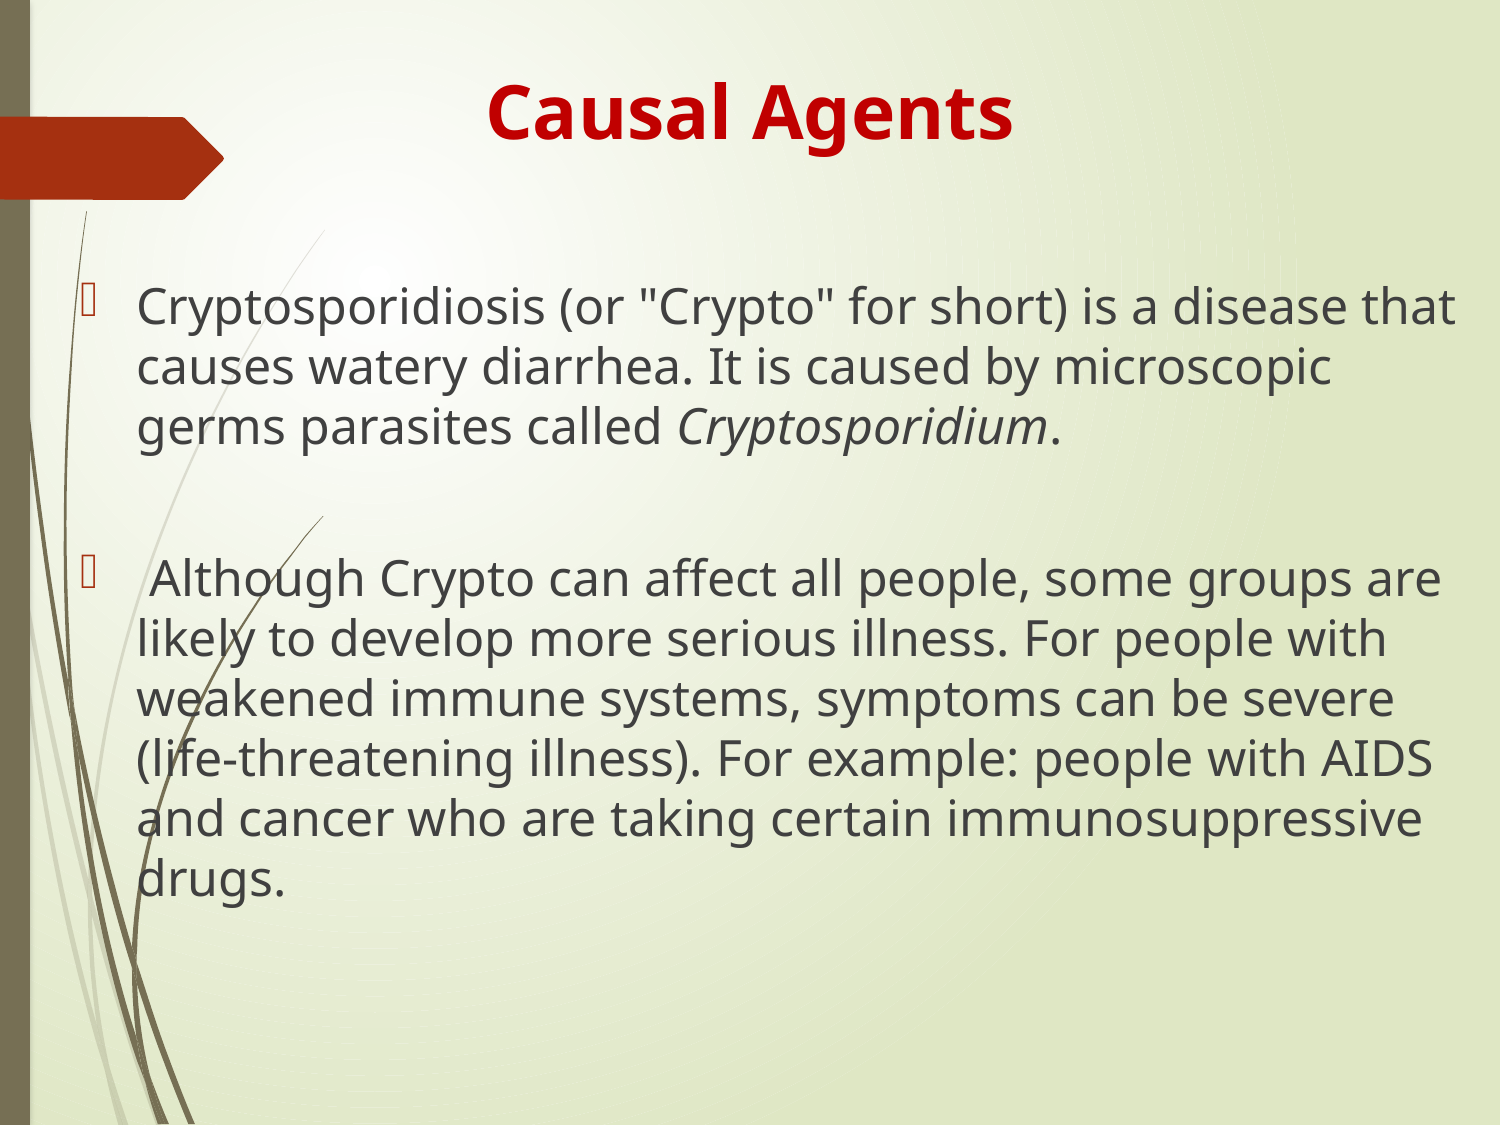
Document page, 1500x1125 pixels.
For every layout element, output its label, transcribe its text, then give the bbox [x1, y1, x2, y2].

title Causal Agents [209, 57, 1291, 267]
list Cryptosporidiosis (or "Crypto" for short) is a disease that causes watery diarrhea. It is caused by microscopic germs parasites called Cryptosporidium. Although Crypto can affect all people, some groups are likely to develop more serious illness. For people with weakened immune systems, symptoms can be severe (life-threatening illness). For example: people with AIDS and cancer who are taking certain immunosuppressive drugs. [64, 267, 1477, 1005]
